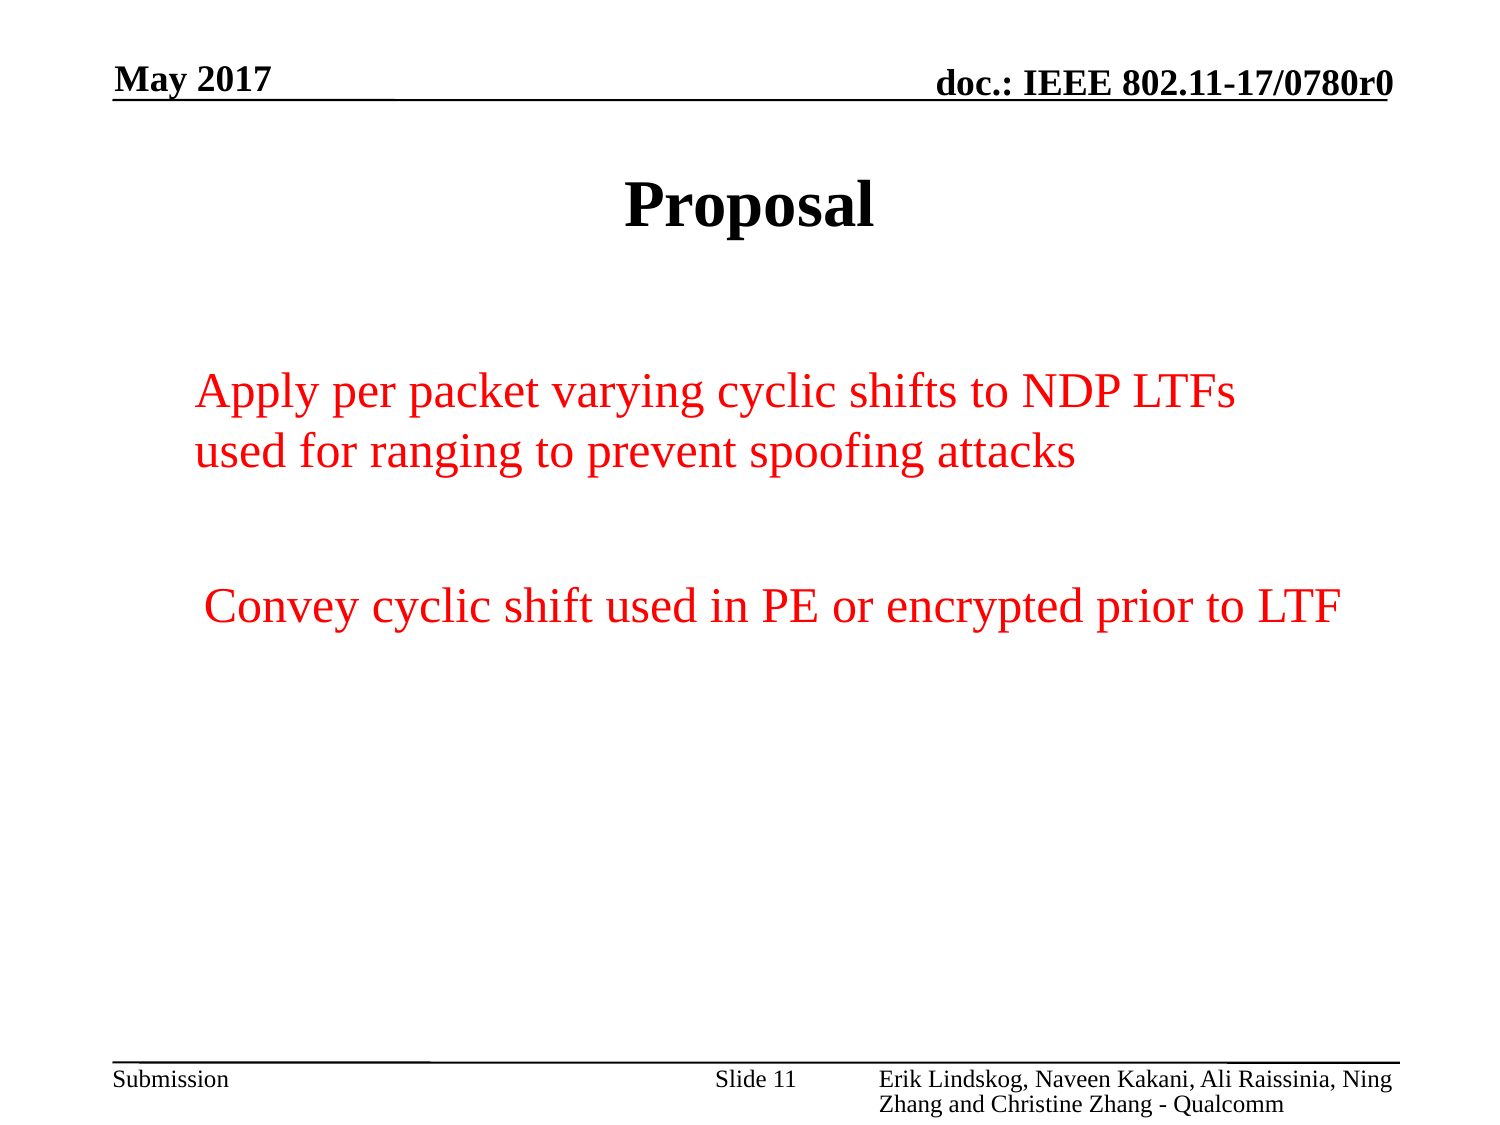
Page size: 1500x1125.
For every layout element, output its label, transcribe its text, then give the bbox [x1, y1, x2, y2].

title Proposal [112, 112, 1388, 288]
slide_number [114, 54, 493, 100]
slide_number Slide 11 [712, 1061, 800, 1123]
text_box Apply per packet varying cyclic shifts to NDP LTFs used for ranging to prevent spoofing attacks [179, 349, 1343, 485]
text_box Convey cyclic shift used in PE or encrypted prior to LTF [189, 564, 1370, 640]
footer Erik Lindskog, Naveen Kakani, Ali Raissinia, Ning Zhang and Christine Zhang - Qualcomm [878, 1061, 1402, 1093]
